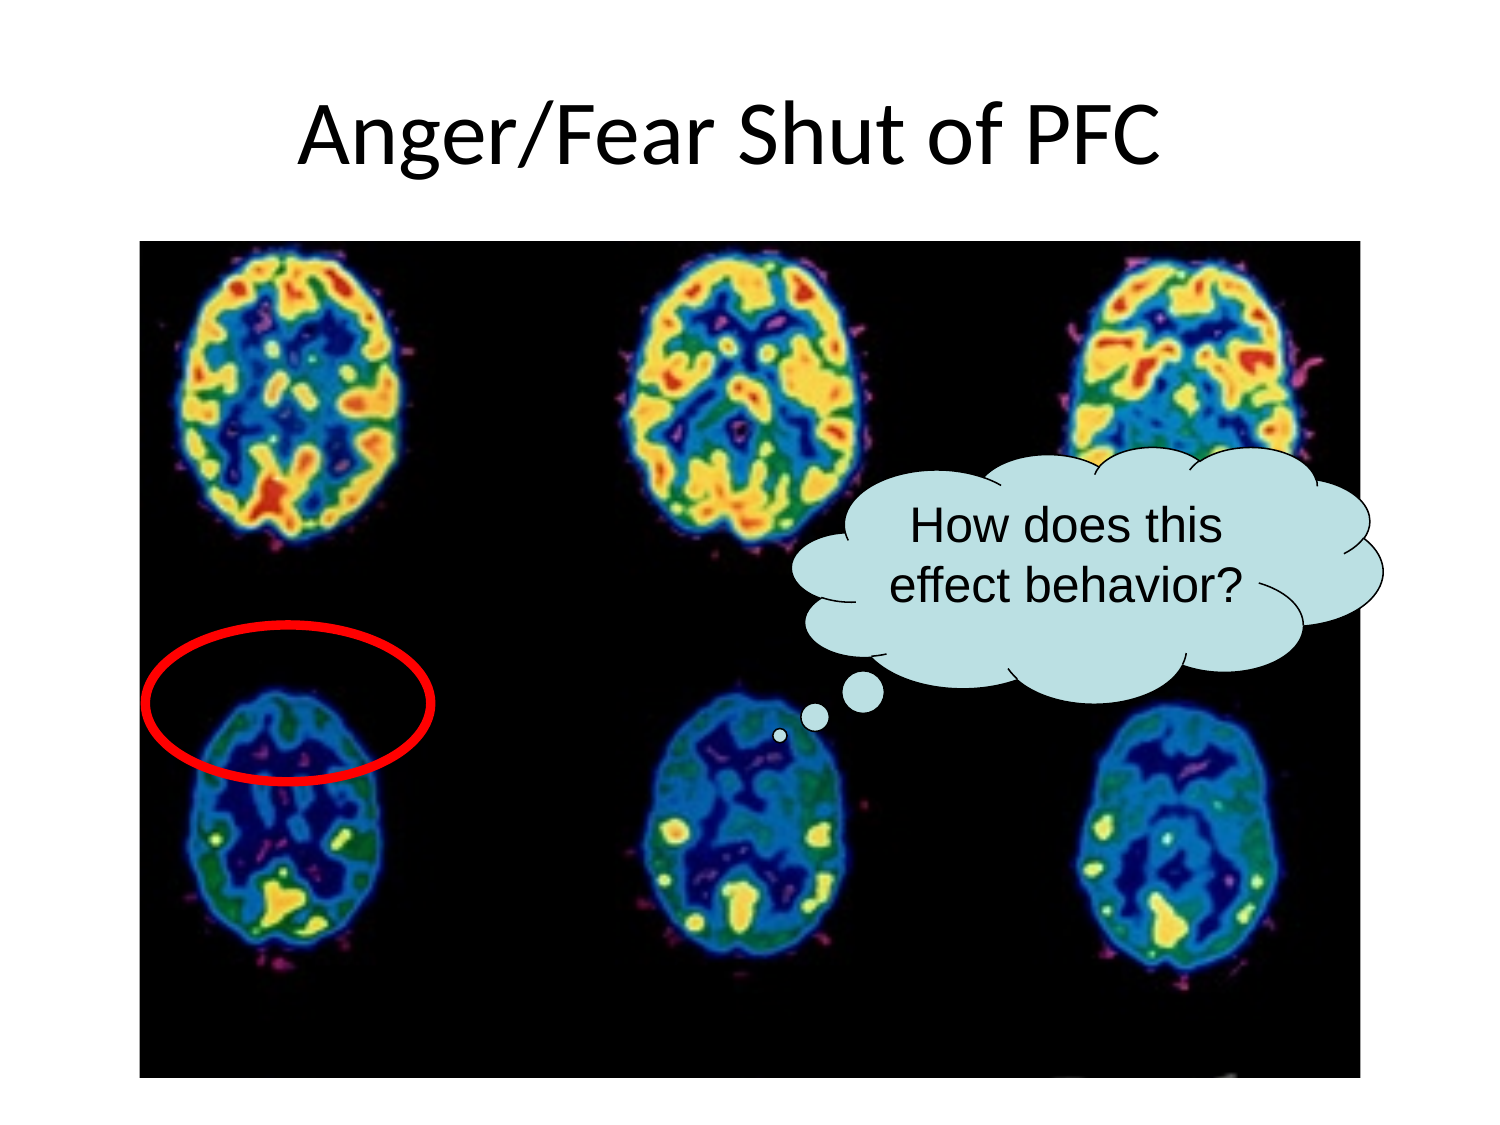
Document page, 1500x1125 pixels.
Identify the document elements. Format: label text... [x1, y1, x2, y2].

title Anger/Fear Shut of PFC [17, 14, 1443, 242]
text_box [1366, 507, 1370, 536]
picture [139, 241, 1361, 1079]
text_box How does this effect behavior? [1366, 540, 1384, 604]
